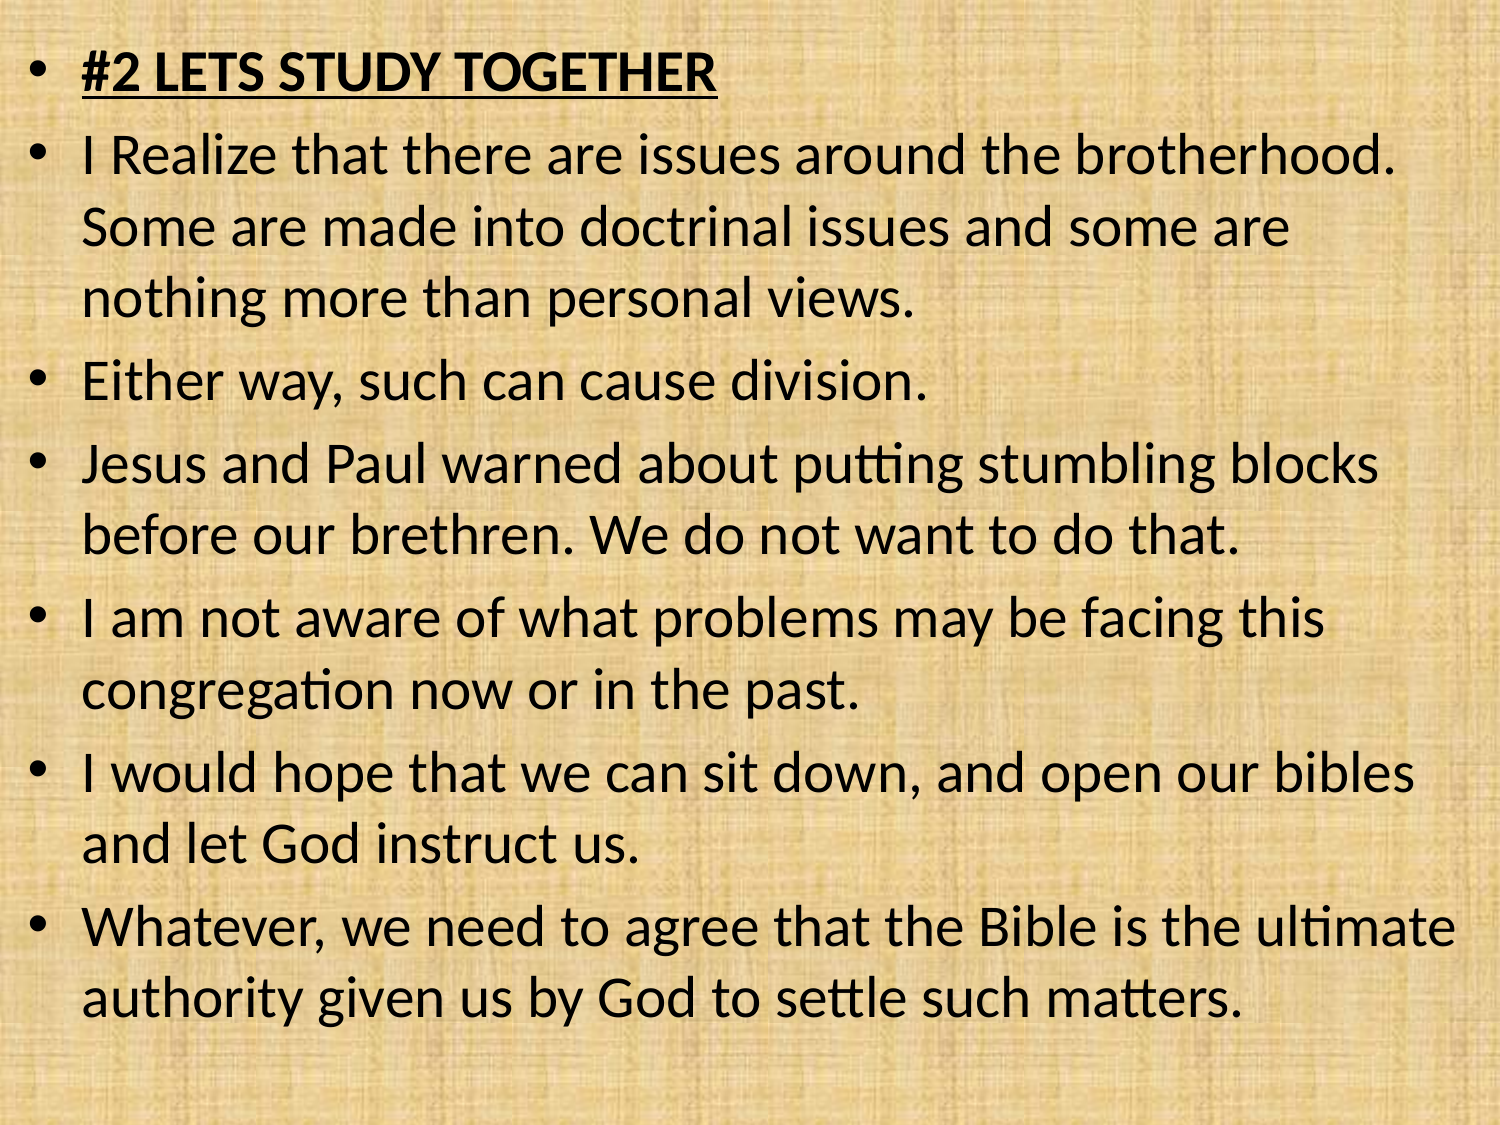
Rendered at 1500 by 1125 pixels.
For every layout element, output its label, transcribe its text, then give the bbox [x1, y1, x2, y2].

picture [0, 0, 1500, 1125]
list #2 LETS STUDY TOGETHER I Realize that there are issues around the brotherhood. Some are made into doctrinal issues and some are nothing more than personal views. Either way, such can cause division. Jesus and Paul warned about putting stumbling blocks before our brethren. We do not want to do that. I am not aware of what problems may be facing this congregation now or in the past. I would hope that we can sit down, and open our bibles and let God instruct us. Whatever, we need to agree that the Bible is the ultimate authority given us by God to settle such matters. [12, 24, 1488, 1100]
